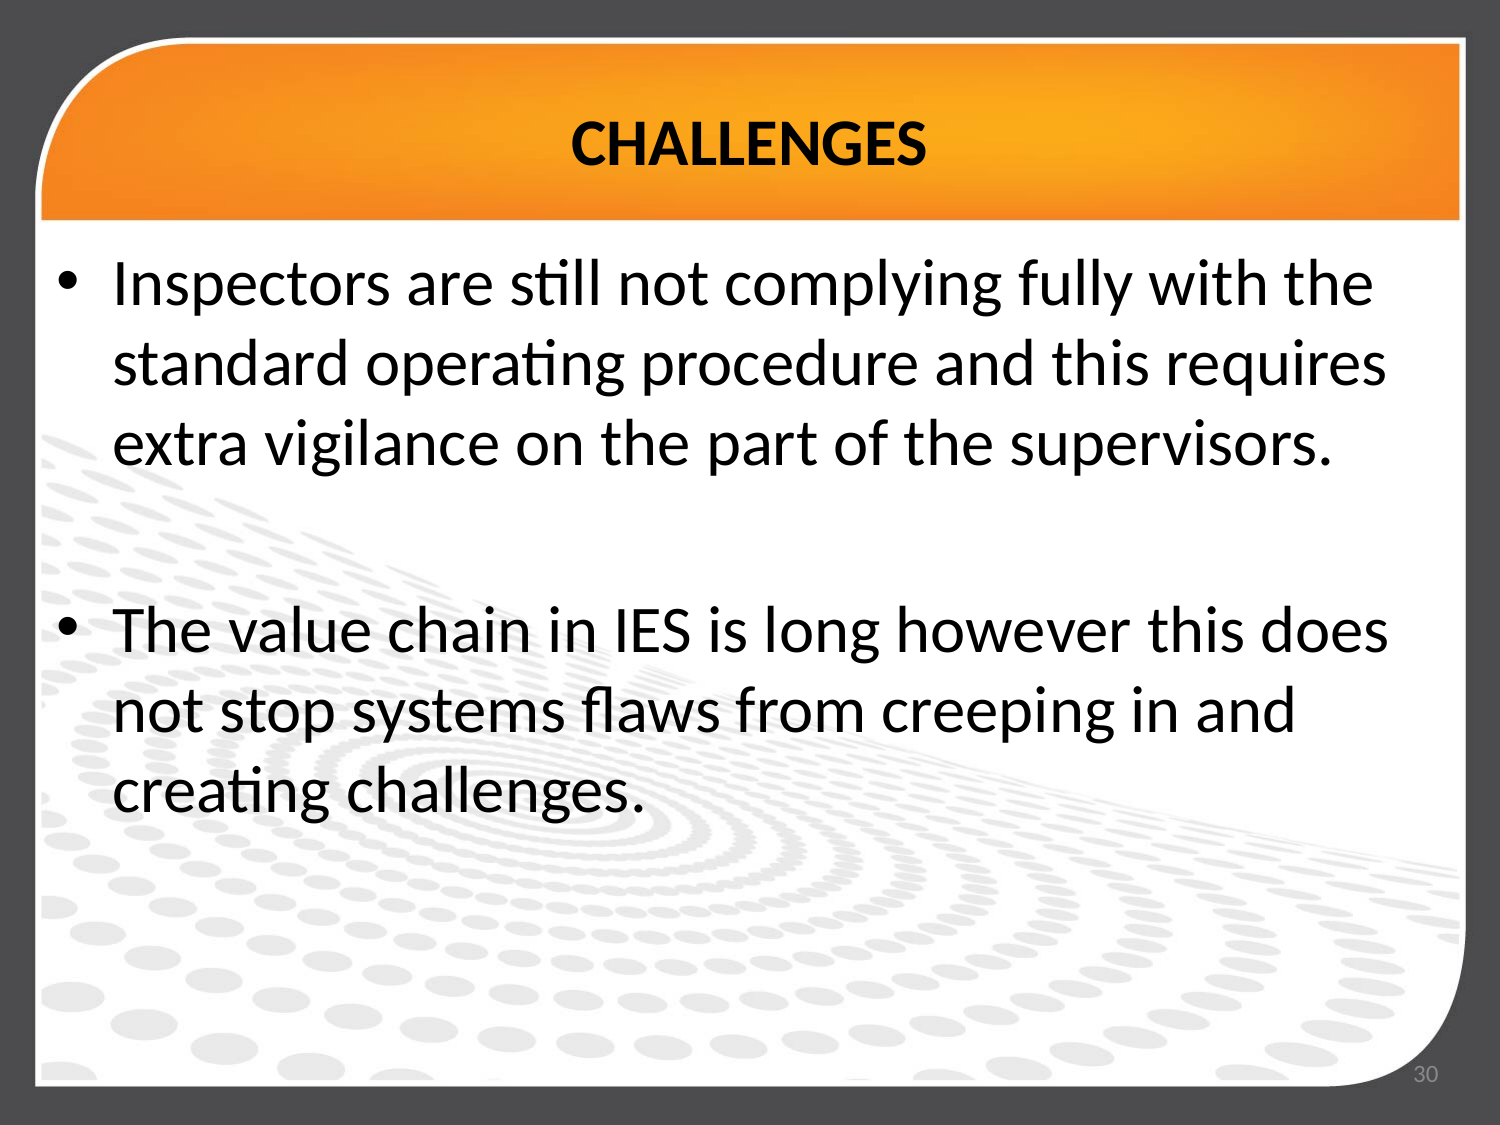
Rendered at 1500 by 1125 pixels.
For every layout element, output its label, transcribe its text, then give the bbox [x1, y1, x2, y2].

text_box 30 [1103, 1042, 1454, 1103]
list Inspectors are still not complying fully with the standard operating procedure and this requires extra vigilance on the part of the supervisors. The value chain in IES is long however this does not stop systems flaws from creeping in and creating challenges. [41, 231, 1459, 1071]
title CHALLENGES [74, 44, 1426, 231]
picture [0, 0, 1500, 1125]
